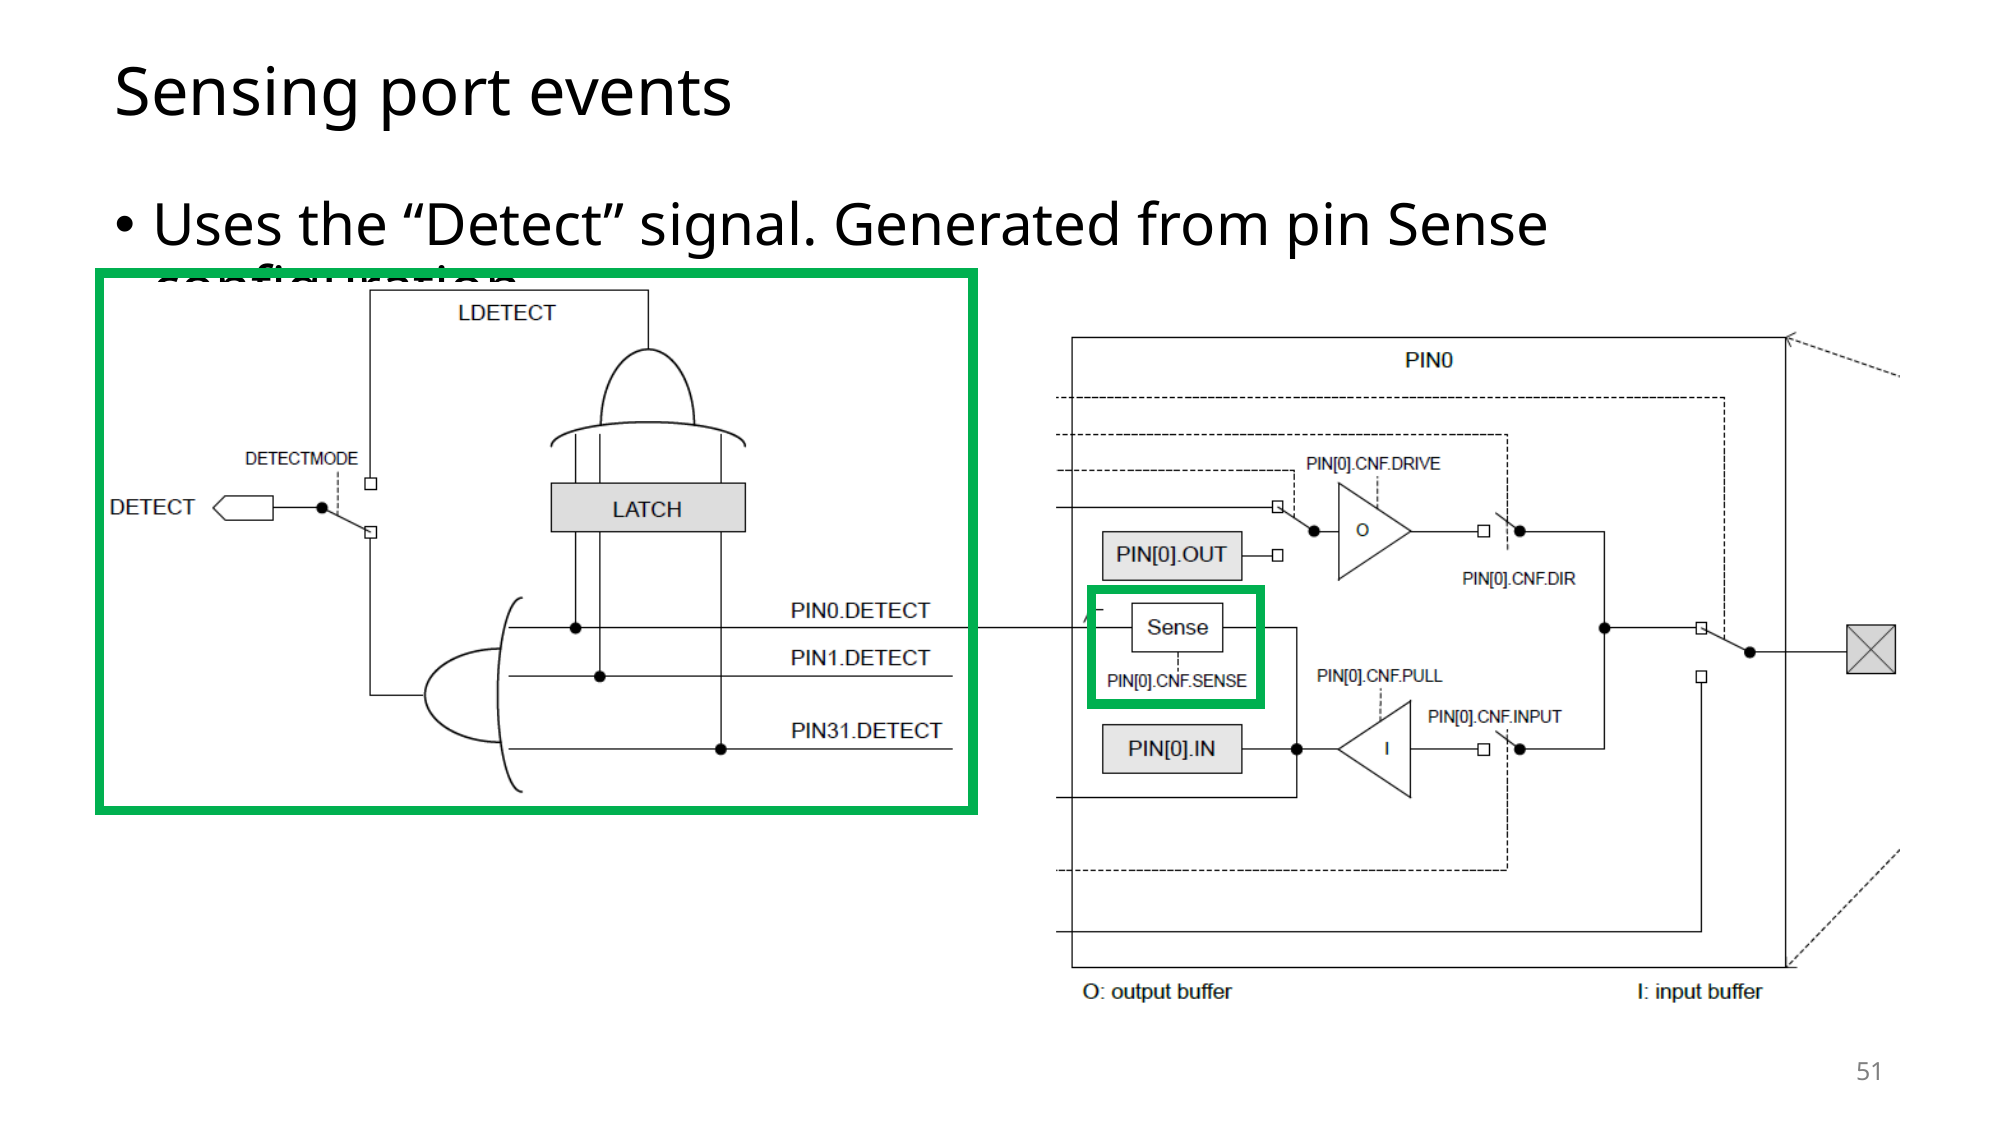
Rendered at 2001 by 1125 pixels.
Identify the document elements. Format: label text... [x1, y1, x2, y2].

list Uses the “Detect” signal. Generated from pin Sense configuration [99, 187, 1900, 282]
slide_number 51 [1749, 1042, 1900, 1103]
text_box [99, 272, 974, 282]
title Sensing port events [99, 37, 1900, 150]
picture [99, 282, 1900, 1013]
